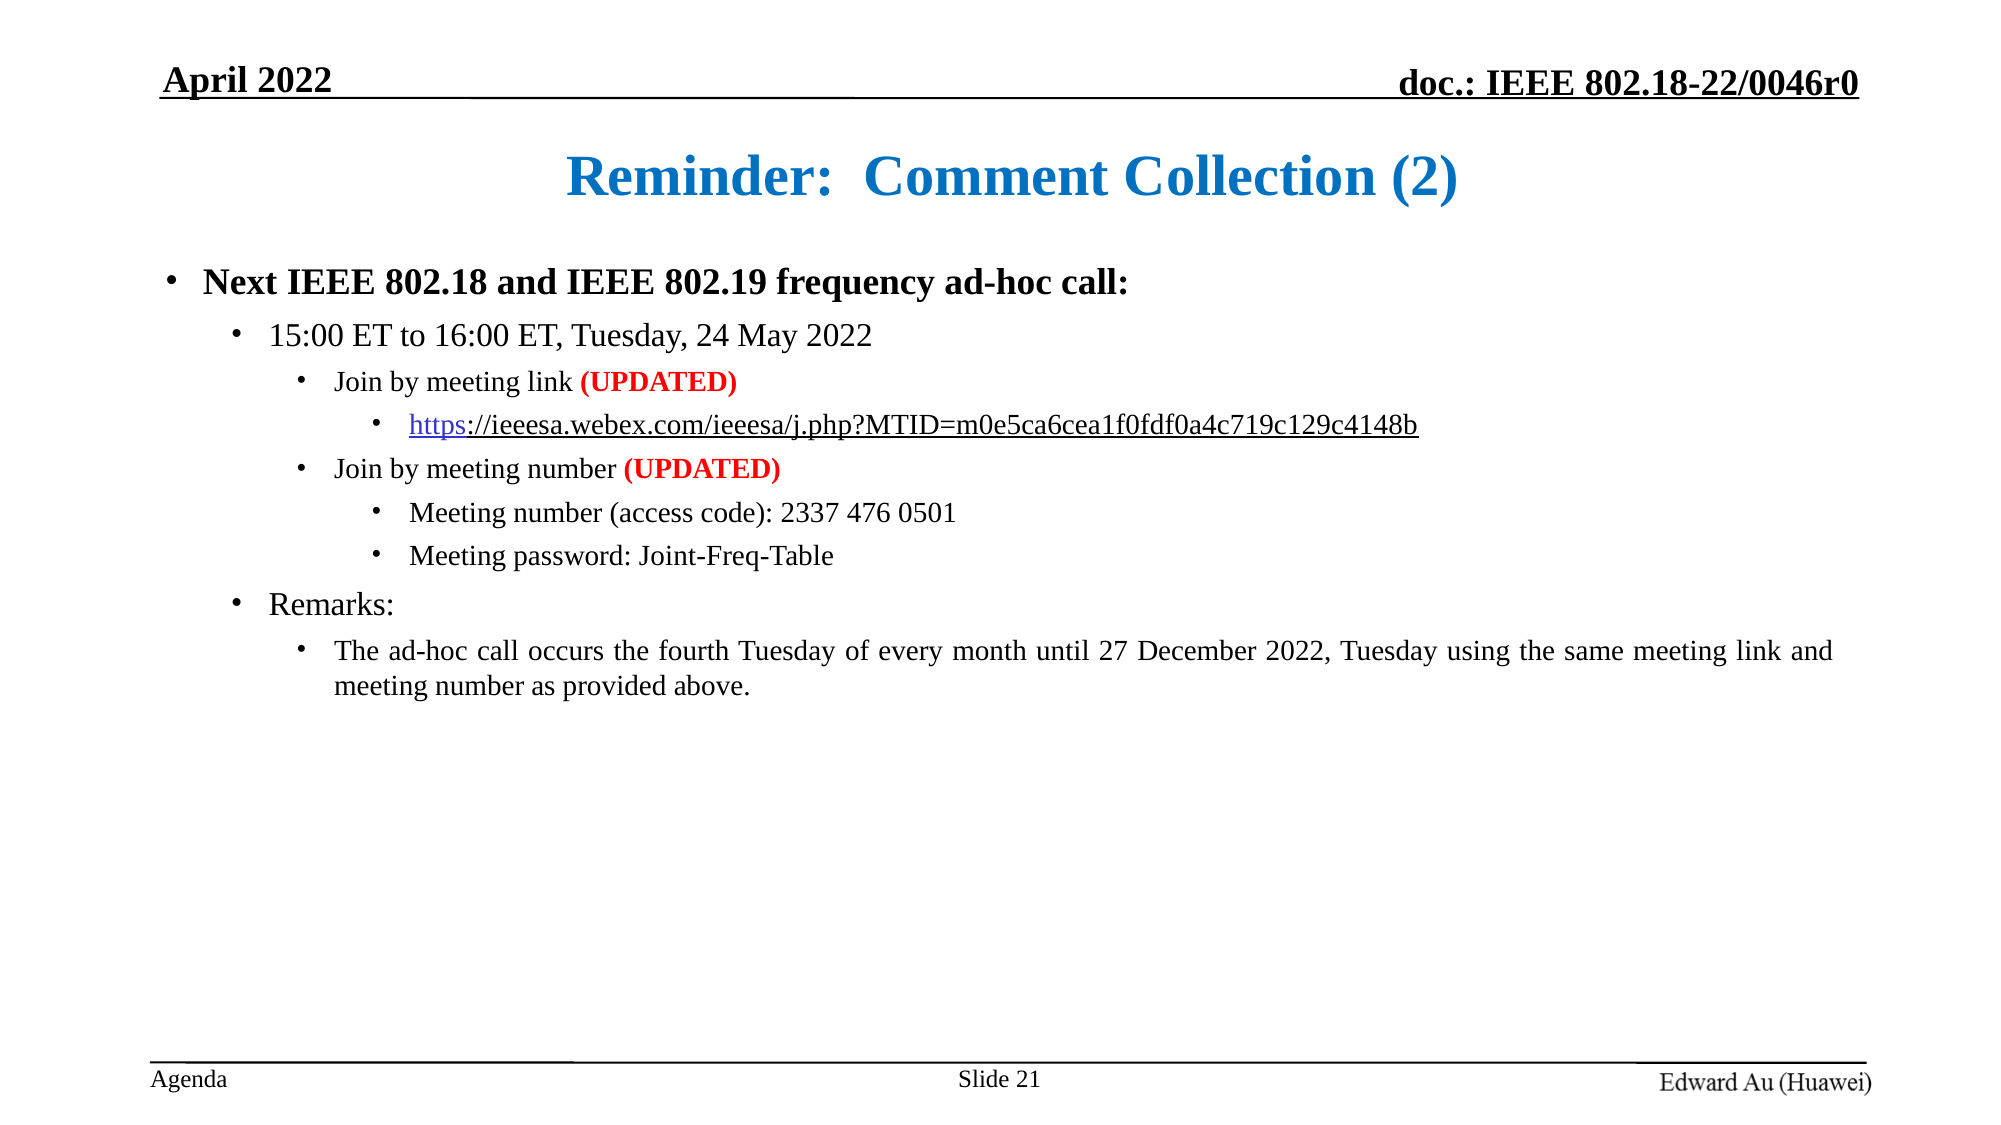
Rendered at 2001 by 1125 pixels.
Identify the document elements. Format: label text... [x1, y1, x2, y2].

list Next IEEE 802.18 and IEEE 802.19 frequency ad-hoc call: 15:00 ET to 16:00 ET, Tuesday, 24 May 2022 Join by meeting link (UPDATED) https://ieeesa.webex.com/ieeesa/j.php?MTID=m0e5ca6cea1f0fdf0a4c719c129c4148b Join by meeting number (UPDATED) Meeting number (access code): 2337 476 0501 Meeting password: Joint-Freq-Table Remarks: The ad-hoc call occurs the fourth Tuesday of every month until 27 December 2022, Tuesday using the same meeting link and meeting number as provided above. [149, 249, 1869, 925]
title Reminder: Comment Collection (2) [162, 99, 1864, 246]
slide_number Slide 21 [933, 1061, 1067, 1123]
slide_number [162, 54, 663, 99]
picture [1174, 1058, 1887, 1113]
